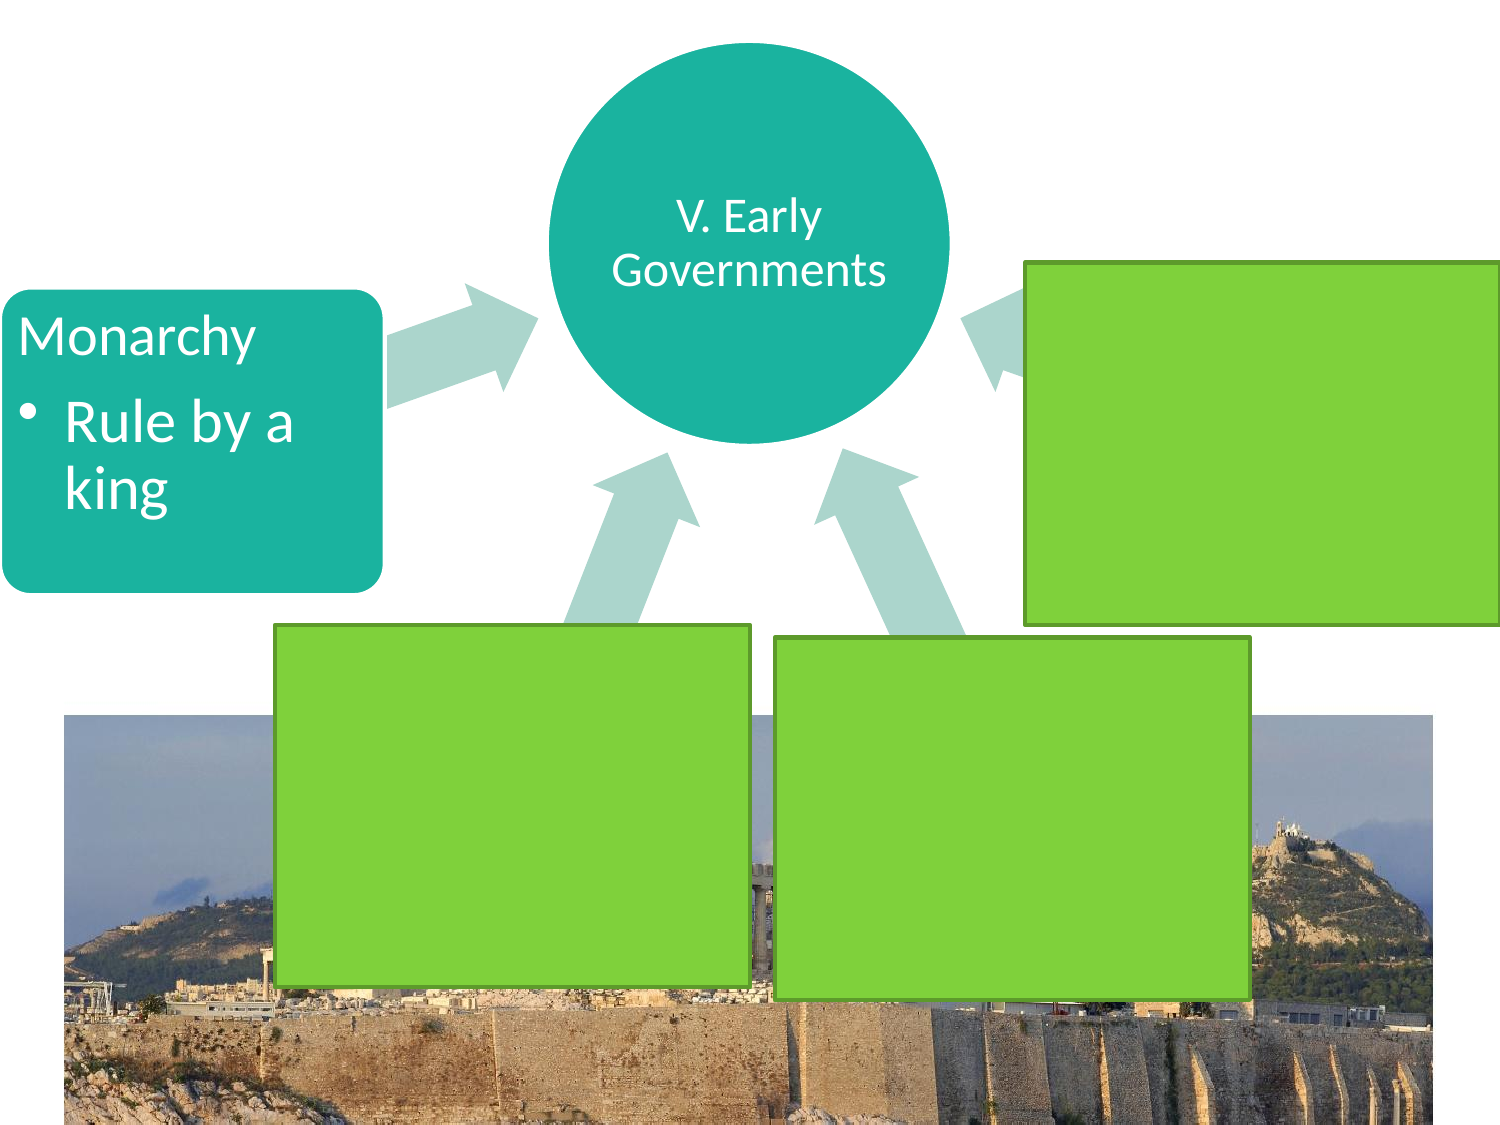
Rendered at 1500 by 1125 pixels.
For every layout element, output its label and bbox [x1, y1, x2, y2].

list [0, 0, 1500, 1125]
